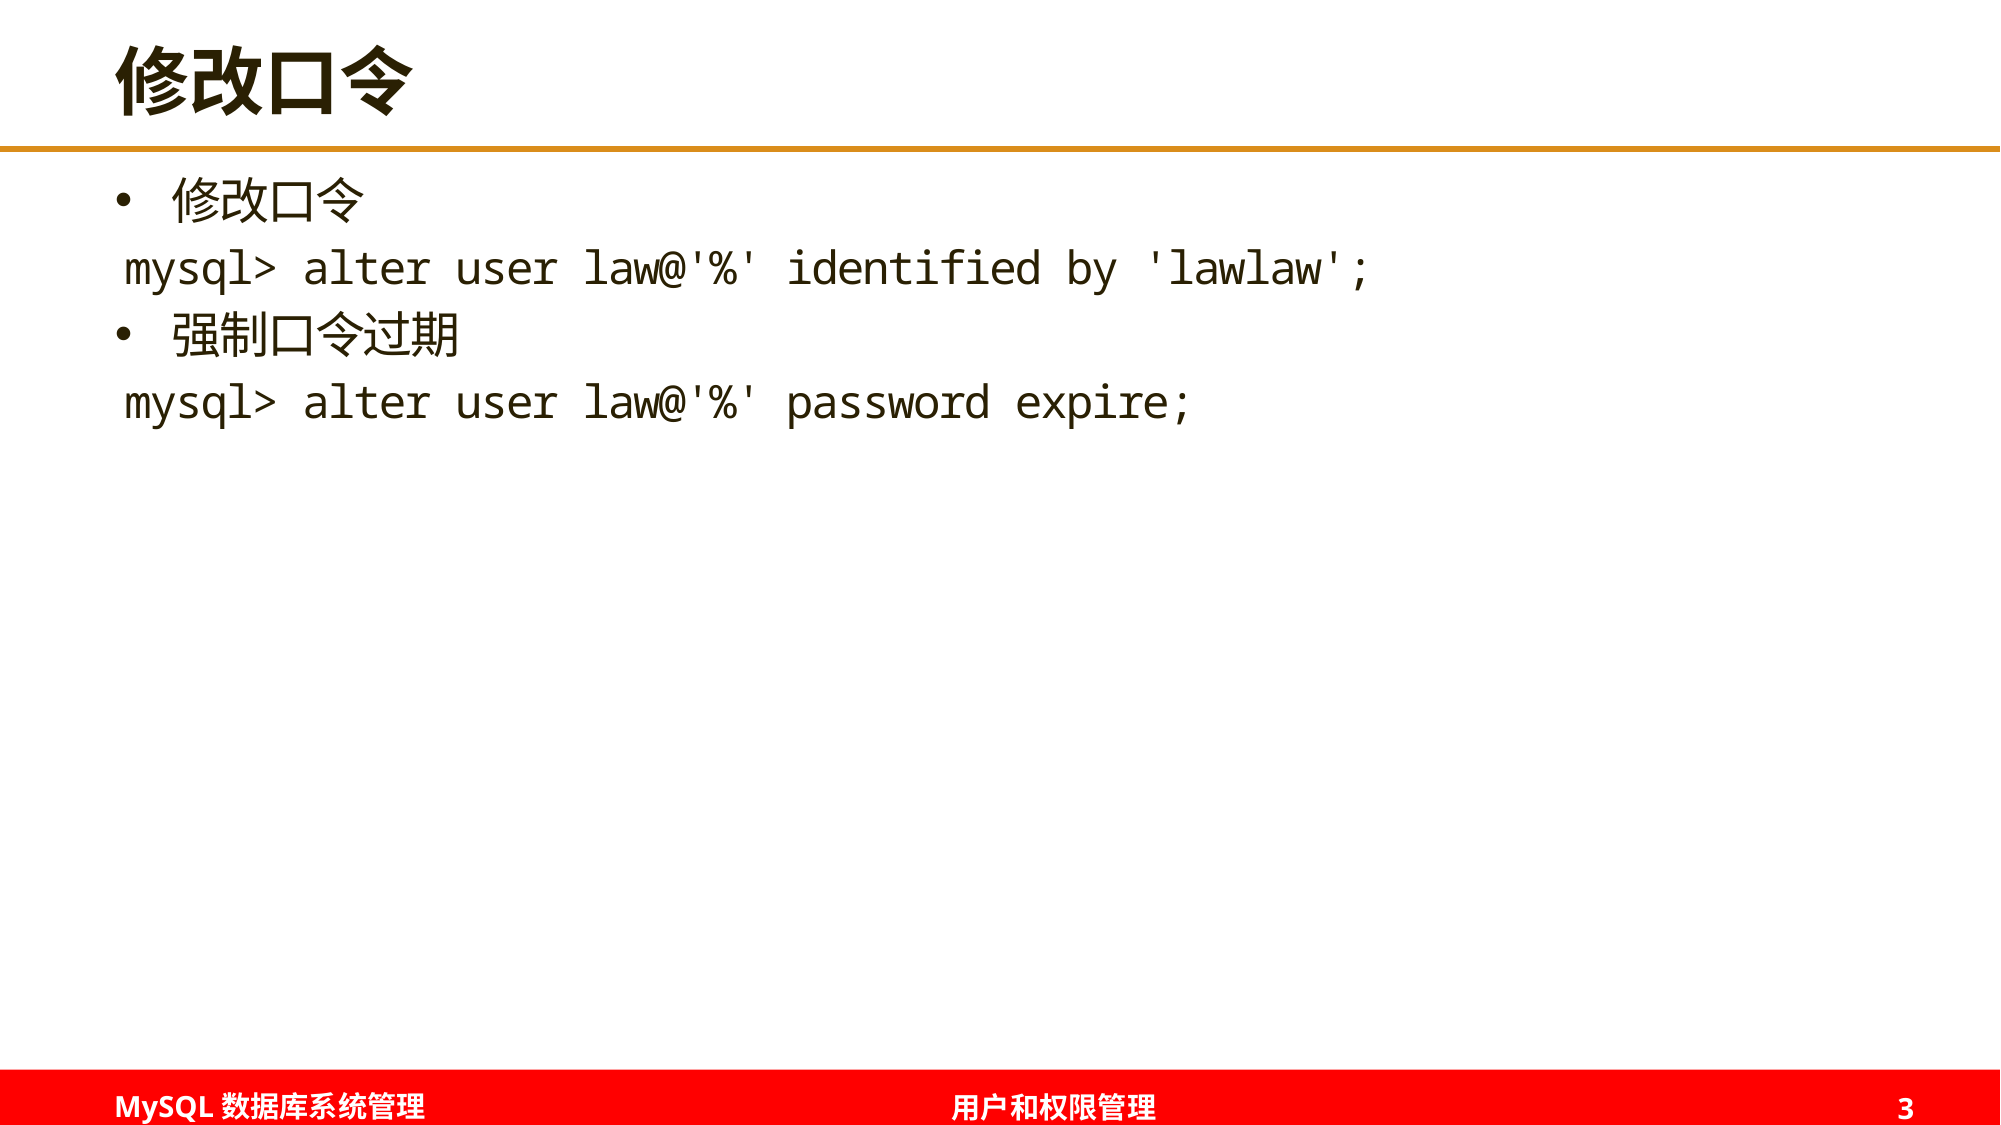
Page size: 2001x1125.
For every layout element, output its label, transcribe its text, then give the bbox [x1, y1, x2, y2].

list 修改口令 mysql> alter user law@'%' identified by 'lawlaw'; 强制口令过期 mysql> alter user law@'%' password expire; [99, 162, 1900, 1054]
title 修改口令 [99, 21, 1900, 137]
